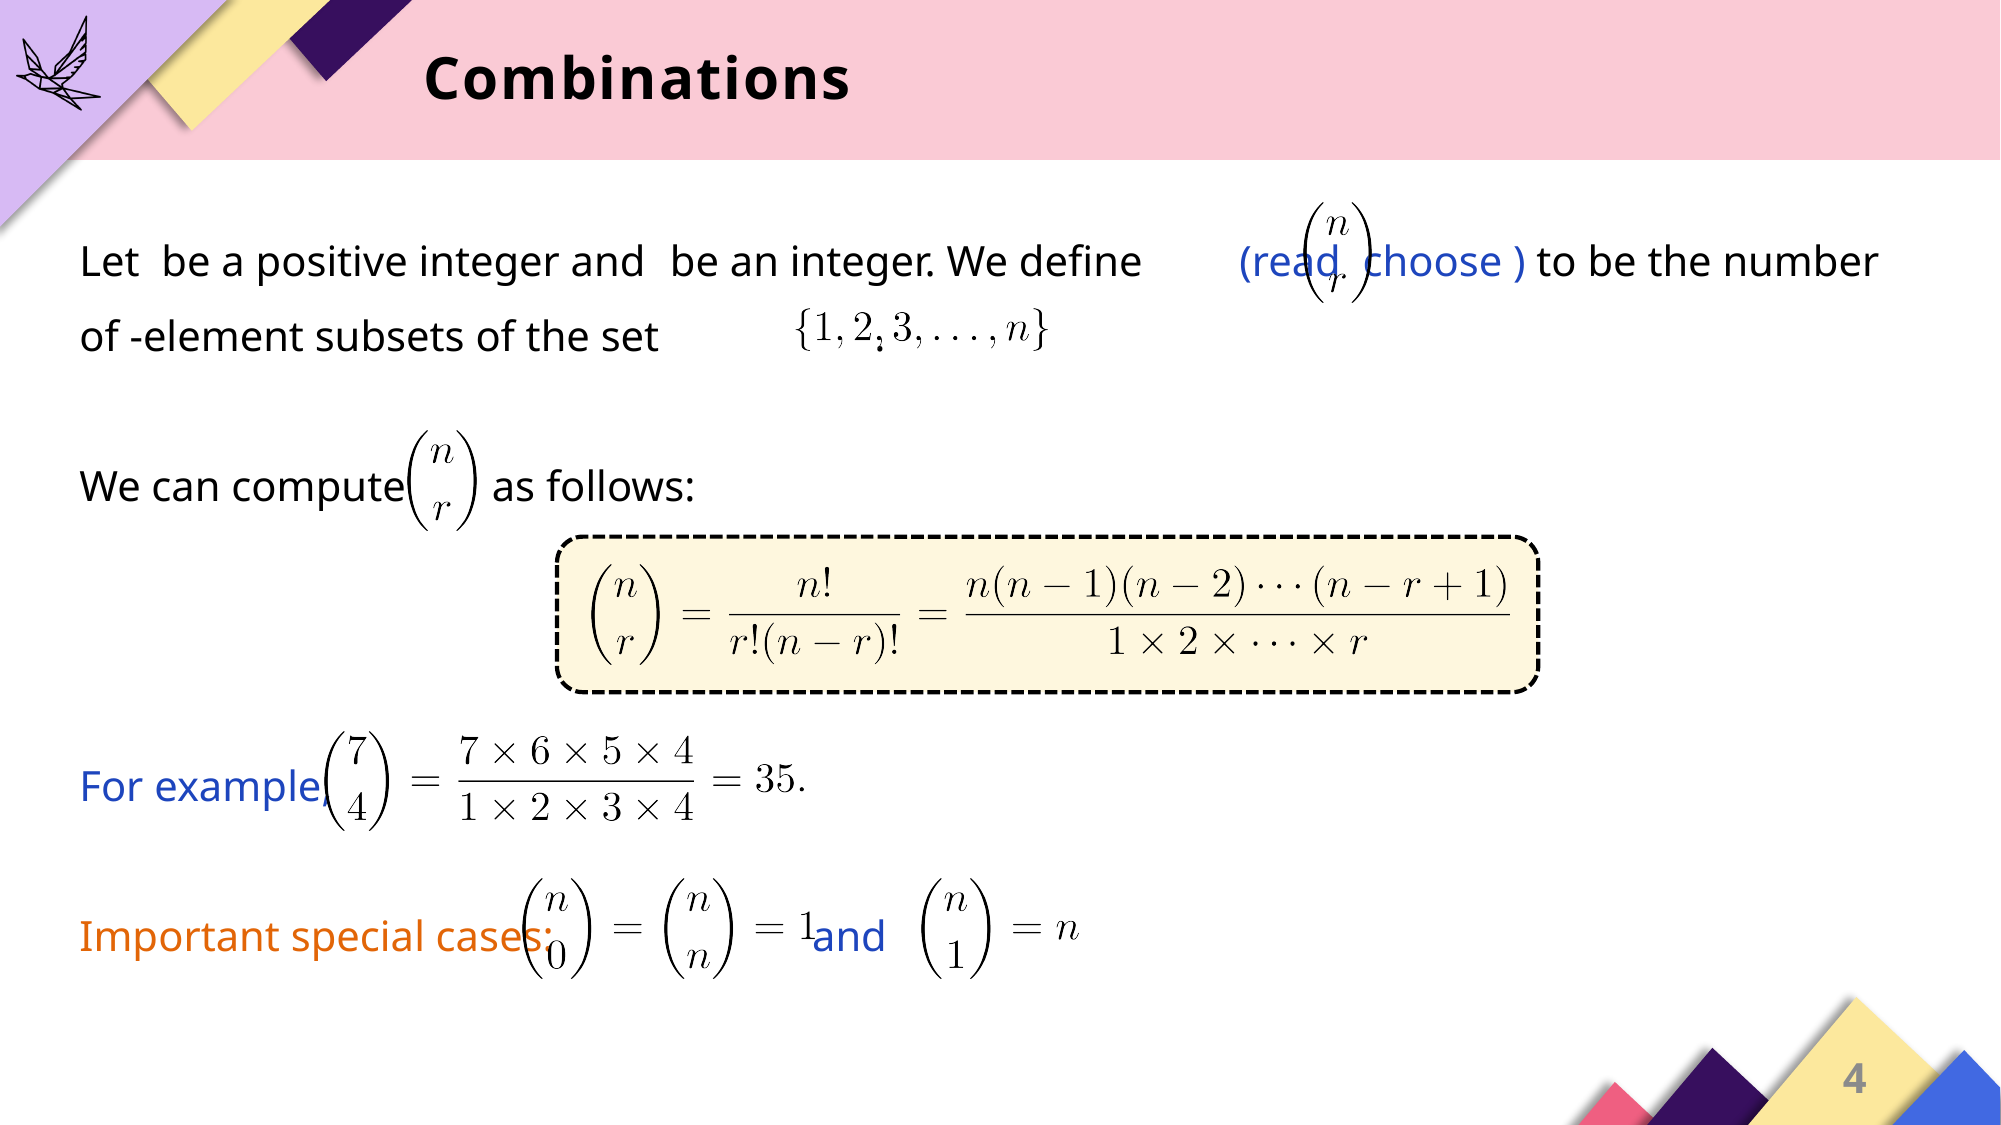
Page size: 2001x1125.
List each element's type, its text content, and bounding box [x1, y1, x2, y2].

picture [795, 308, 1048, 351]
picture [10, 7, 107, 117]
picture [1302, 202, 1372, 303]
picture [921, 878, 1079, 979]
text_box Combinations [409, 34, 1561, 119]
picture [324, 731, 804, 831]
picture [407, 430, 477, 531]
picture [591, 564, 1510, 665]
text_box [555, 535, 1540, 694]
slide_number 4 [1790, 1050, 1919, 1111]
picture [522, 878, 815, 979]
